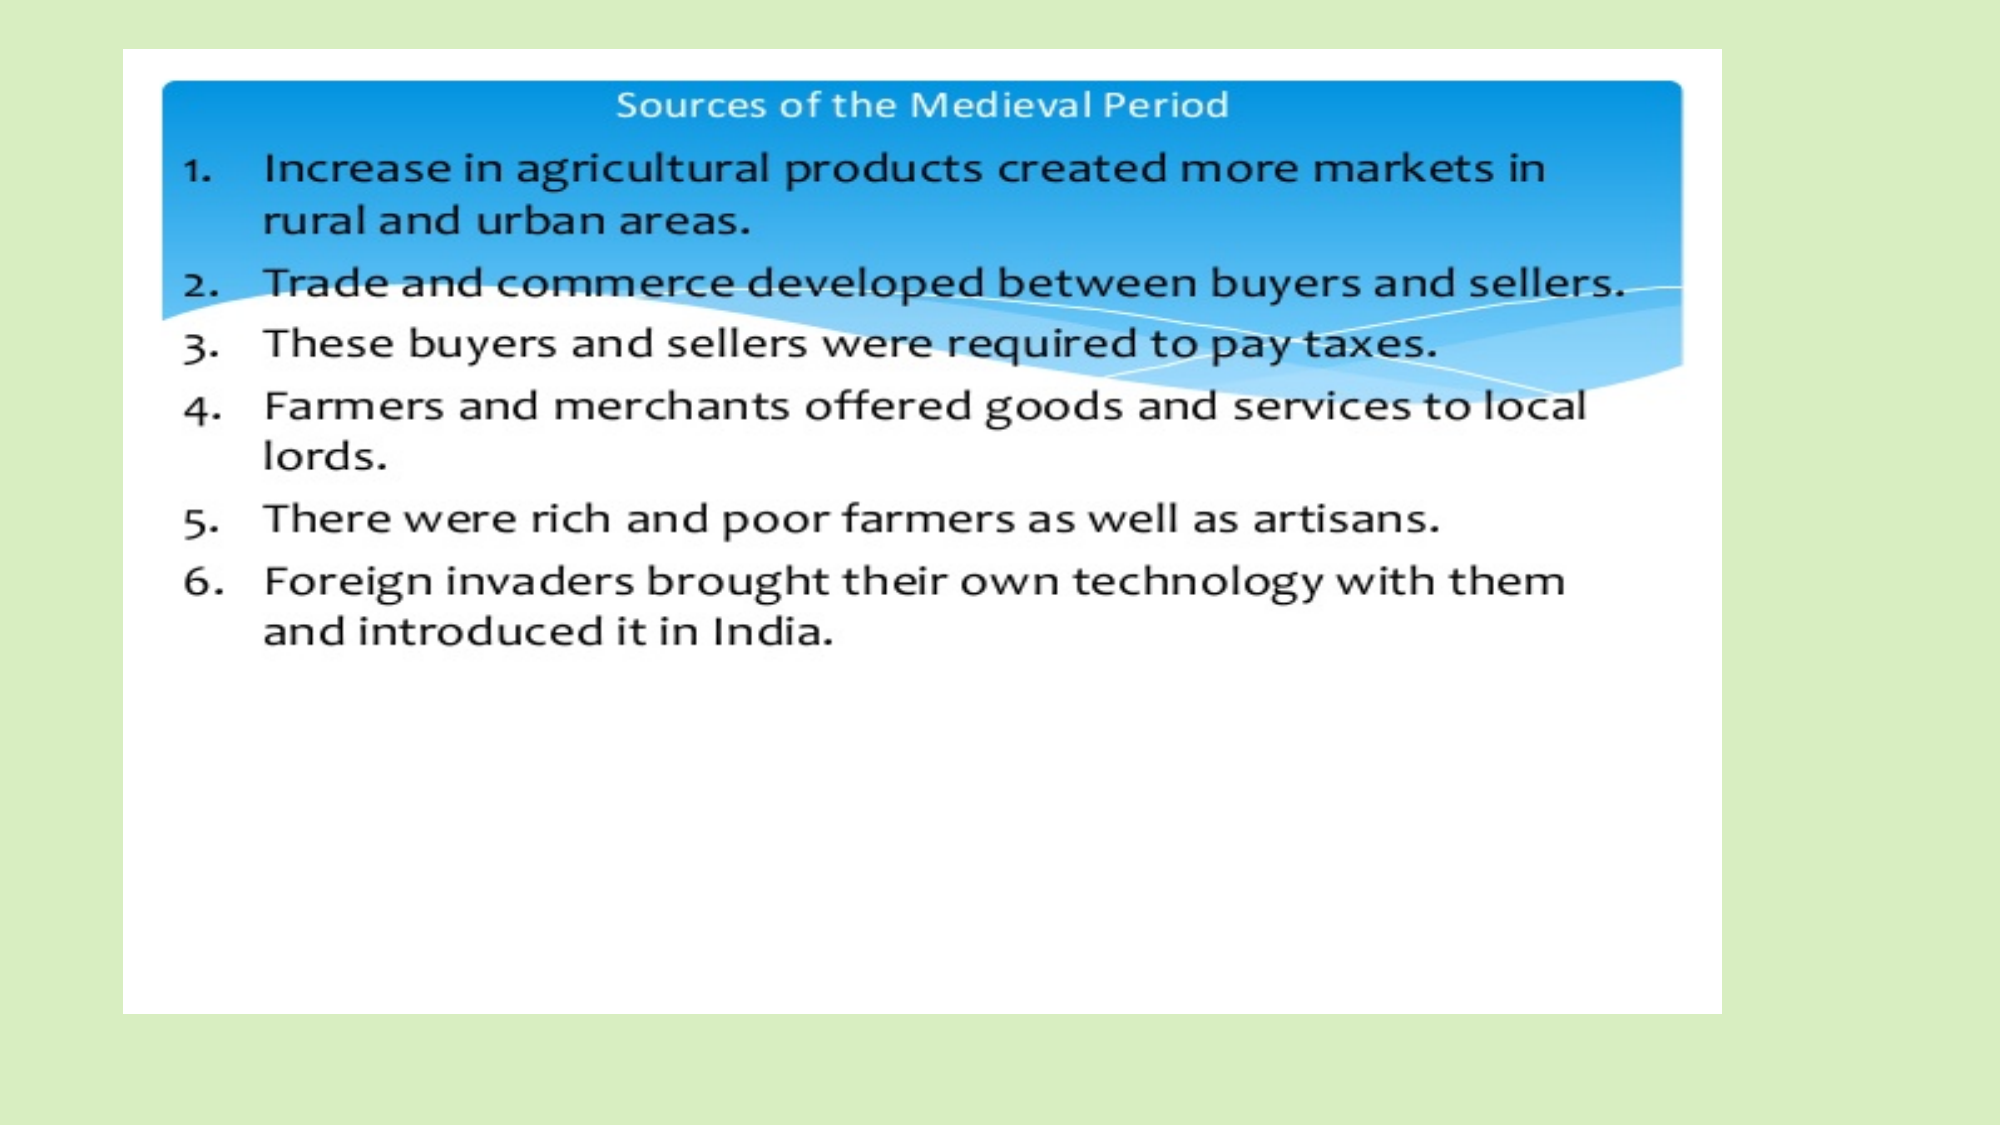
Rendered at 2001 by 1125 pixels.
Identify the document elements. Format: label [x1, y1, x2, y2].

list [123, 49, 1722, 1014]
